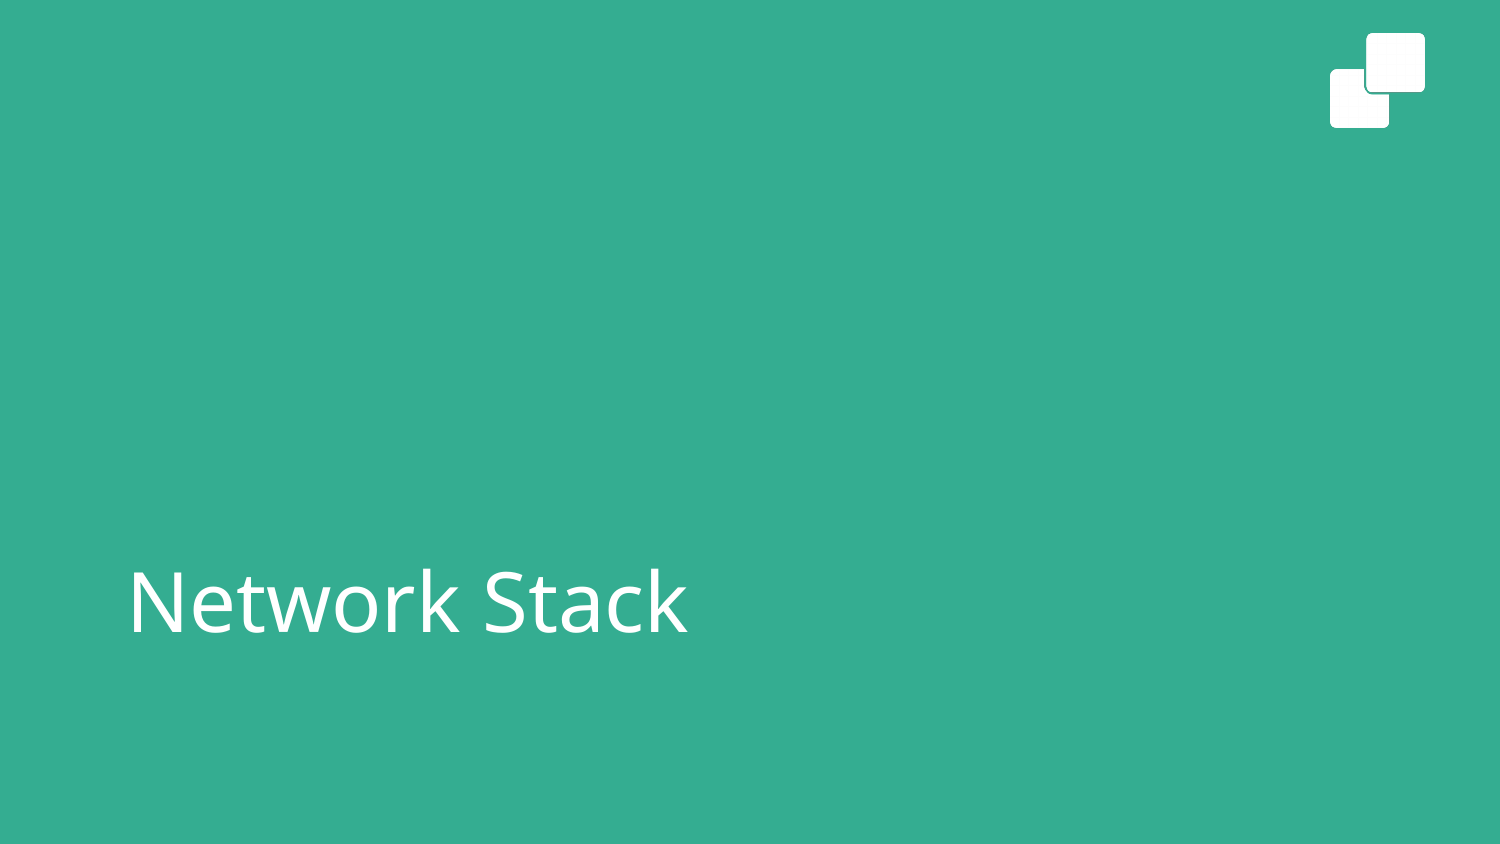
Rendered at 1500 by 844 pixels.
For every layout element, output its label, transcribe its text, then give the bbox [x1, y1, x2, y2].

picture [1330, 33, 1425, 128]
title Network Stack [117, 541, 1394, 711]
